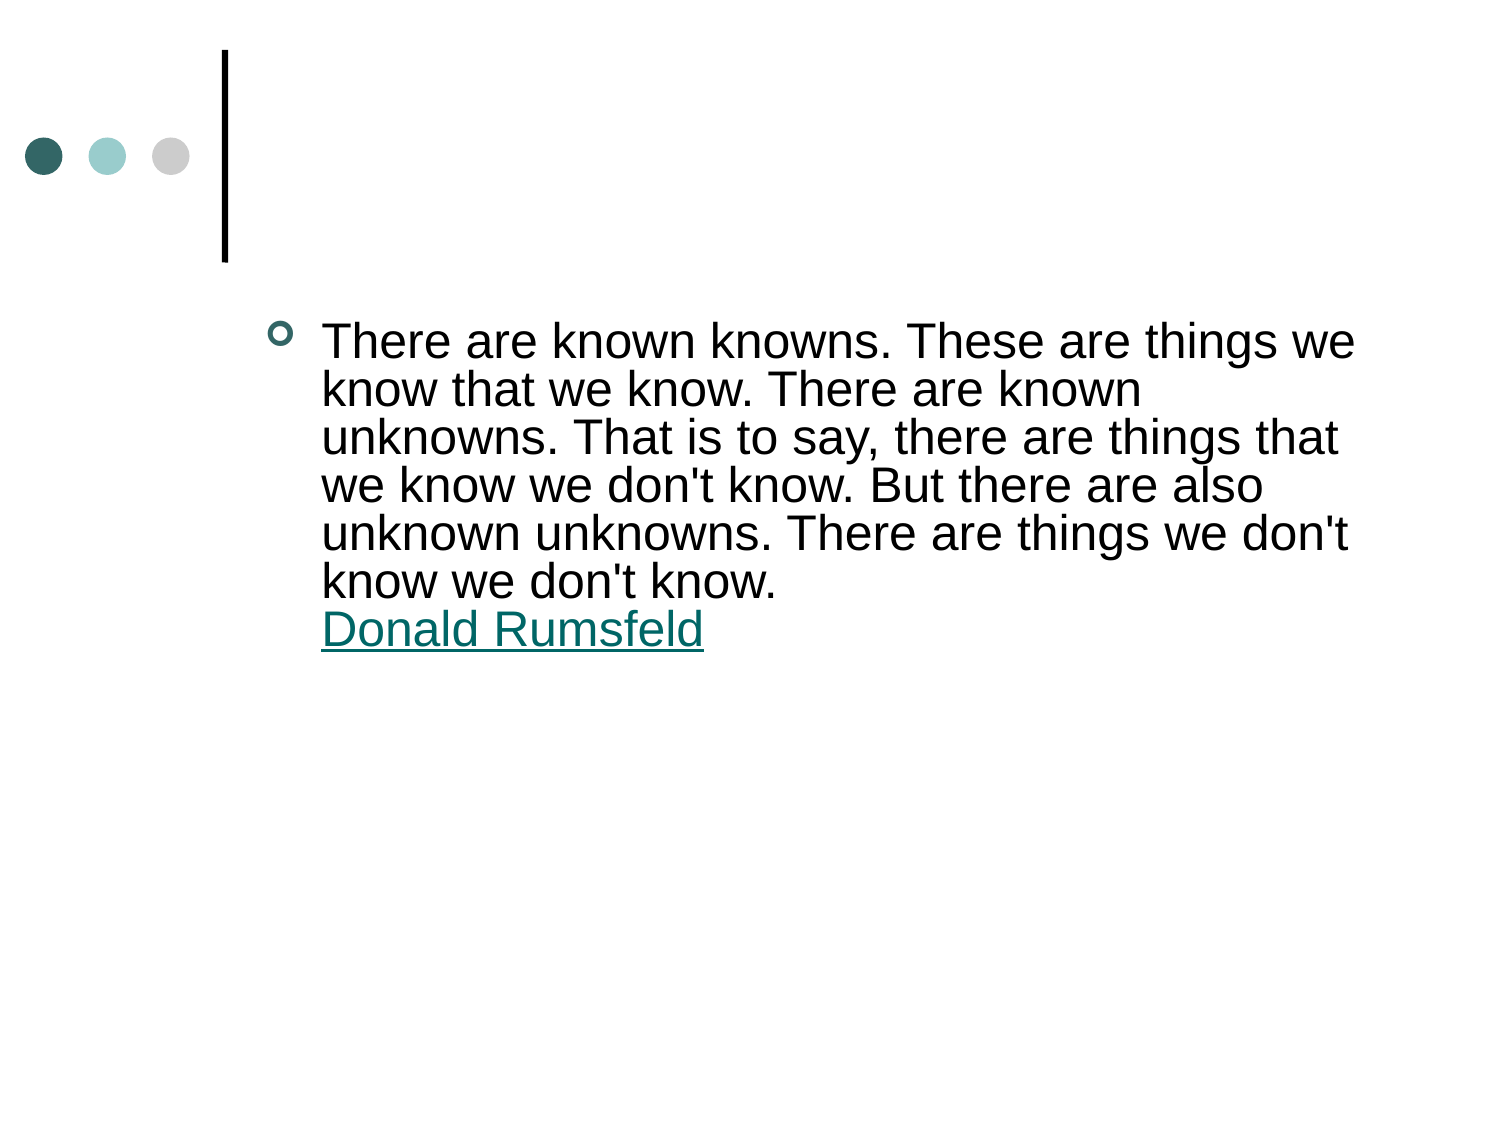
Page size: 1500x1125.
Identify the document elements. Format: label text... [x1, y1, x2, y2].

list There are known knowns. These are things we know that we know. There are known unknowns. That is to say, there are things that we know we don't know. But there are also unknown unknowns. There are things we don't know we don't know. Donald Rumsfeld [249, 312, 1401, 988]
